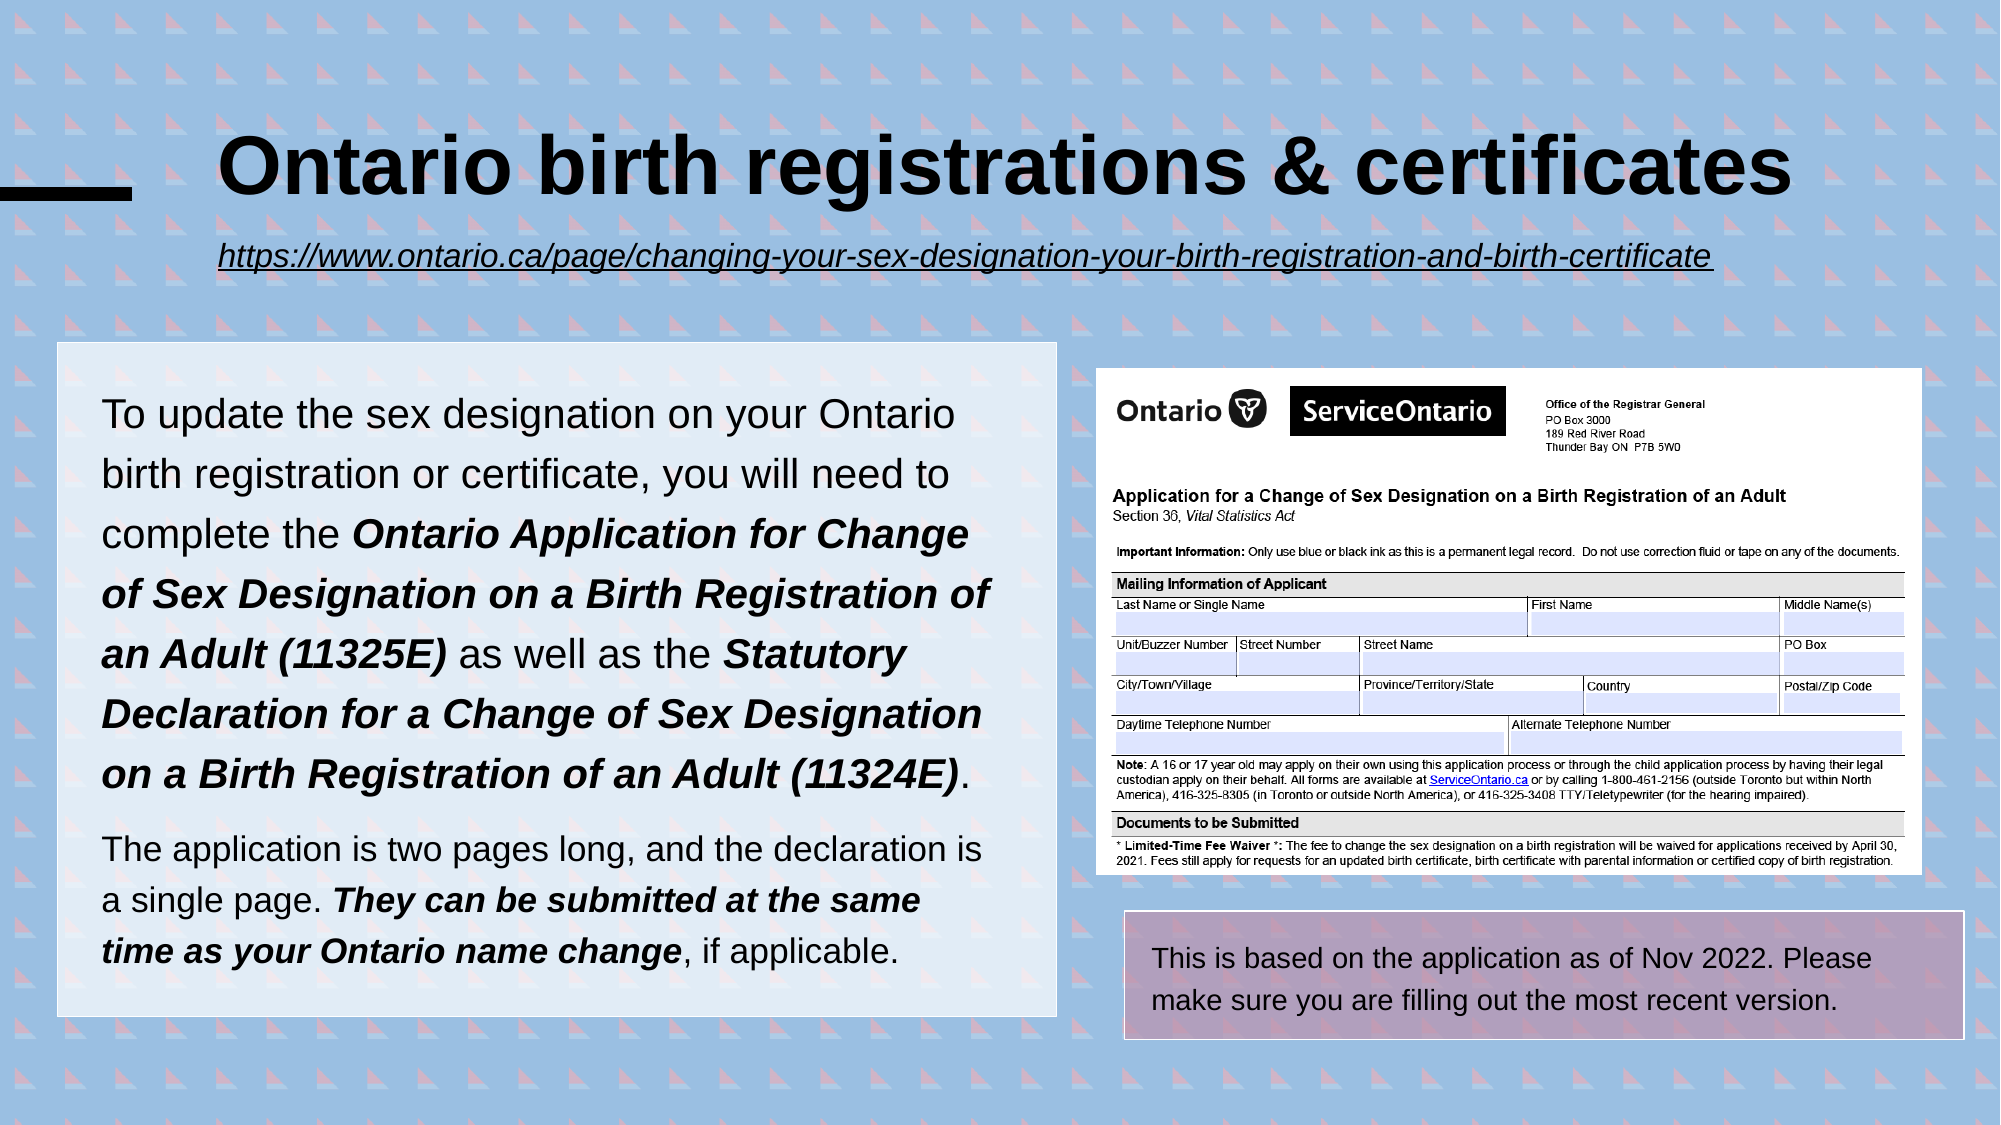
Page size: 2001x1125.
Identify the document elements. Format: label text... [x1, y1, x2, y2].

text_box [57, 342, 1057, 1017]
text_box To update the sex designation on your Ontario birth registration or certificate, you will need to complete the Ontario Application for Change of Sex Designation on a Birth Registration of an Adult (11325E) as well as the Statutory Declaration for a Change of Sex Designation on a Birth Registration of an Adult (11324E). The application is two pages long, and the declaration is a single page. They can be submitted at the same time as your Ontario name change, if applicable. [86, 368, 1010, 988]
text_box [1124, 910, 1964, 1040]
text_box https://www.ontario.ca/page/changing-your-sex-designation-your-birth-registration-and-birth-certificate [202, 201, 1860, 282]
picture [1095, 368, 1922, 875]
title Ontario birth registrations & certificates [202, 118, 1842, 201]
text_box This is based on the application as of Nov 2022. Please make sure you are filling out the most recent version. [1136, 924, 1942, 1032]
